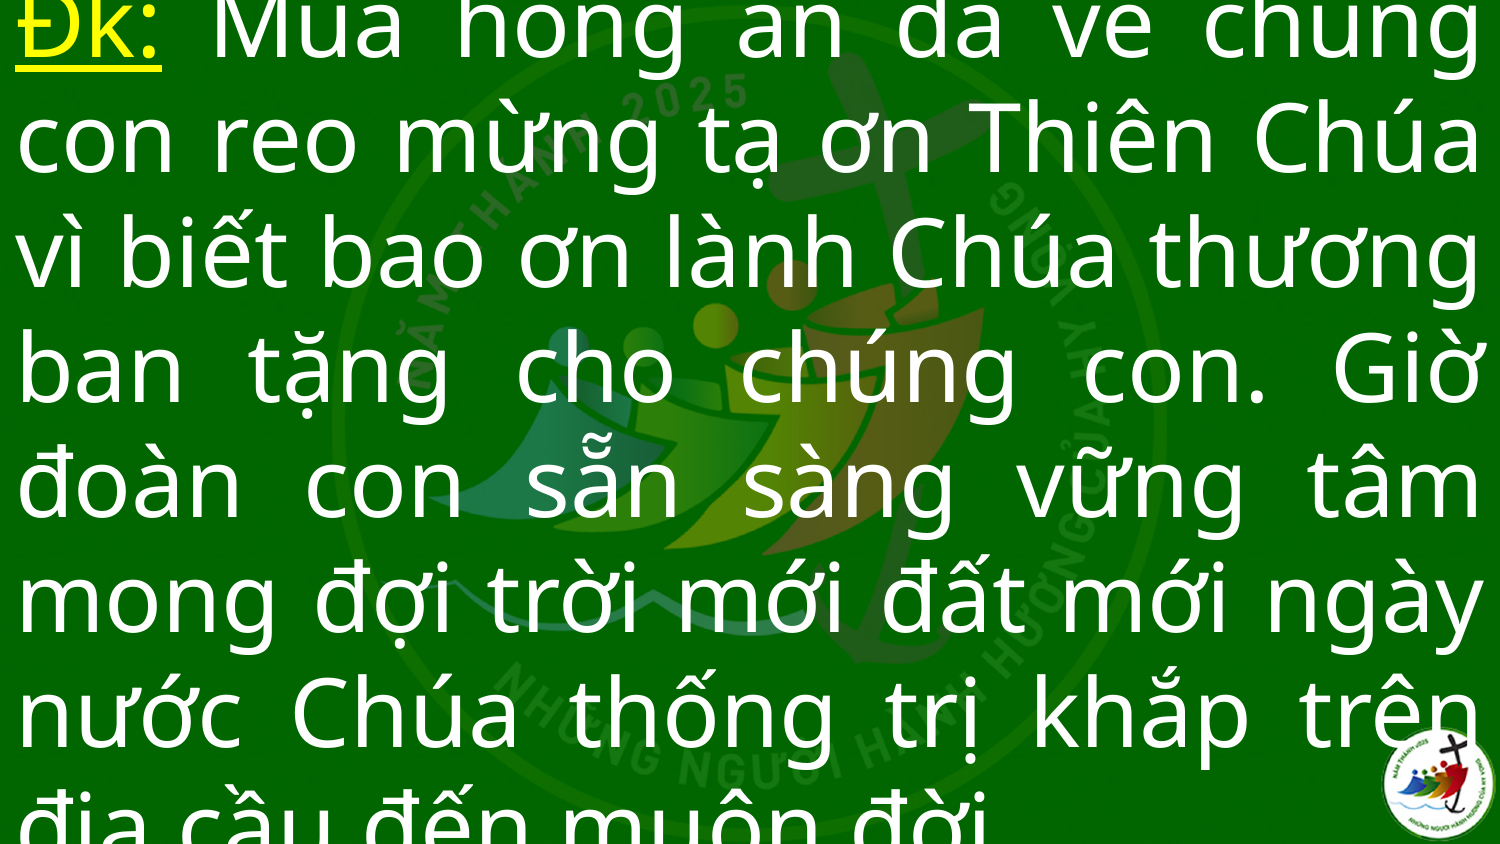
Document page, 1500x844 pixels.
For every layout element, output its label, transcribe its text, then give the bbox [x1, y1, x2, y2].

title Đk: Mùa hồng ân đã về chúng con reo mừng tạ ơn Thiên Chúa vì biết bao ơn lành Chúa thương ban tặng cho chúng con. Giờ đoàn con sẵn sàng vững tâm mong đợi trời mới đất mới ngày nước Chúa thống trị khắp trên địa cầu đến muôn đời. [0, 0, 1500, 844]
